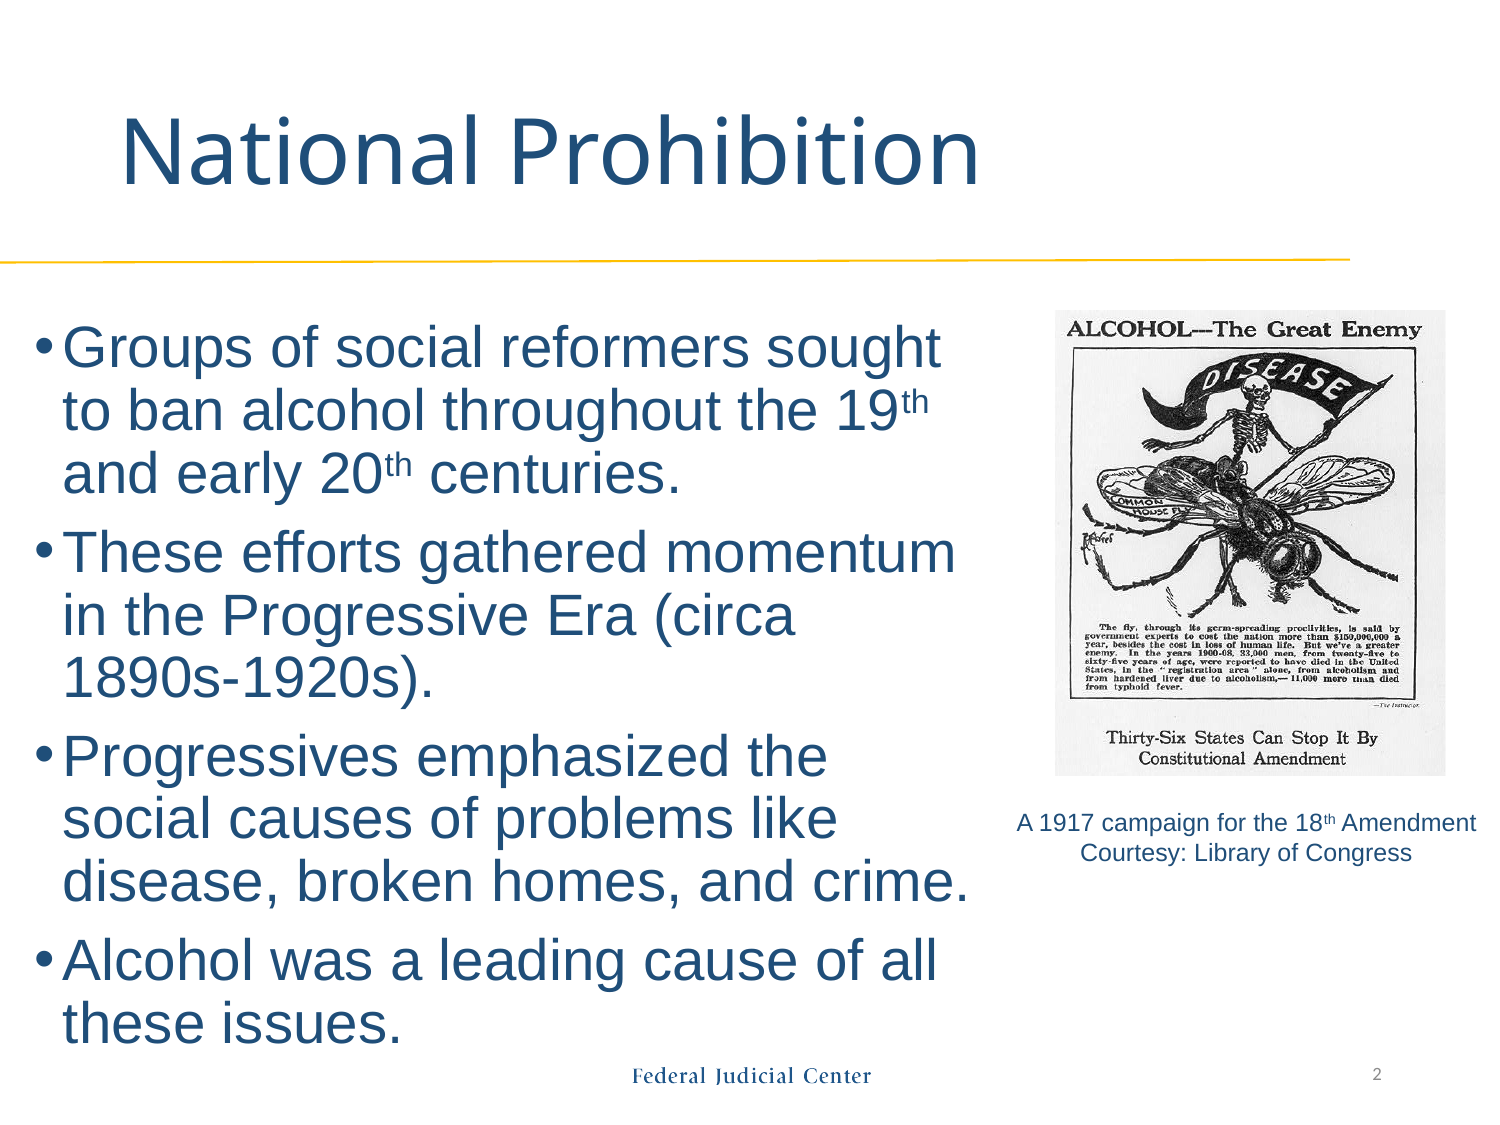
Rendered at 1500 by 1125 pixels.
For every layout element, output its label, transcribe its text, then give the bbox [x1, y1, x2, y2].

picture [1054, 310, 1446, 776]
text_box A 1917 campaign for the 18th Amendment Courtesy: Library of Congress [977, 799, 1500, 875]
slide_number 2 [1059, 1042, 1397, 1103]
title National Prohibition [103, 45, 1397, 264]
list Groups of social reformers sought to ban alcohol throughout the 19th and early 20th centuries. These efforts gathered momentum in the Progressive Era (circa 1890s-1920s). Progressives emphasized the social causes of problems like disease, broken homes, and crime. Alcohol was a leading cause of all these issues. [19, 310, 992, 1103]
